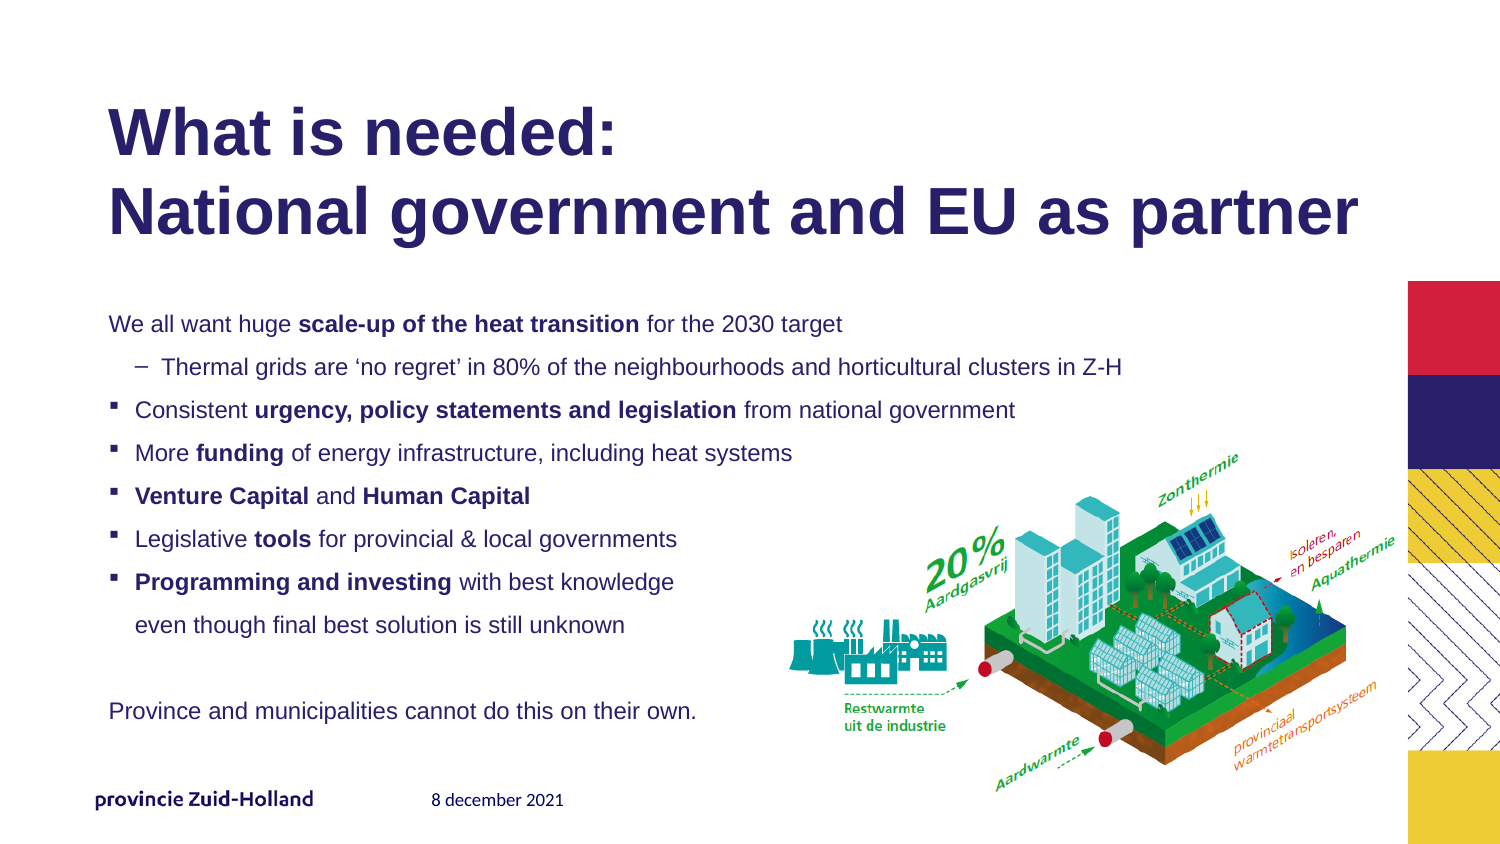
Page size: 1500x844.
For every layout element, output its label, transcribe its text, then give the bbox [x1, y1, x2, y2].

picture [0, 0, 1500, 844]
footer 8 december 2021 [431, 787, 773, 811]
title What is needed: National government and EU as partner [93, 80, 1443, 218]
list We all want huge scale-up of the heat transition for the 2030 target Thermal grids are ‘no regret’ in 80% of the neighbourhoods and horticultural clusters in Z-H Consistent urgency, policy statements and legislation from national government More funding of energy infrastructure, including heat systems Venture Capital and Human Capital Legislative tools for provincial & local governments Programming and investing with best knowledge even though final best solution is still unknown Province and municipalities cannot do this on their own. [93, 286, 1324, 733]
